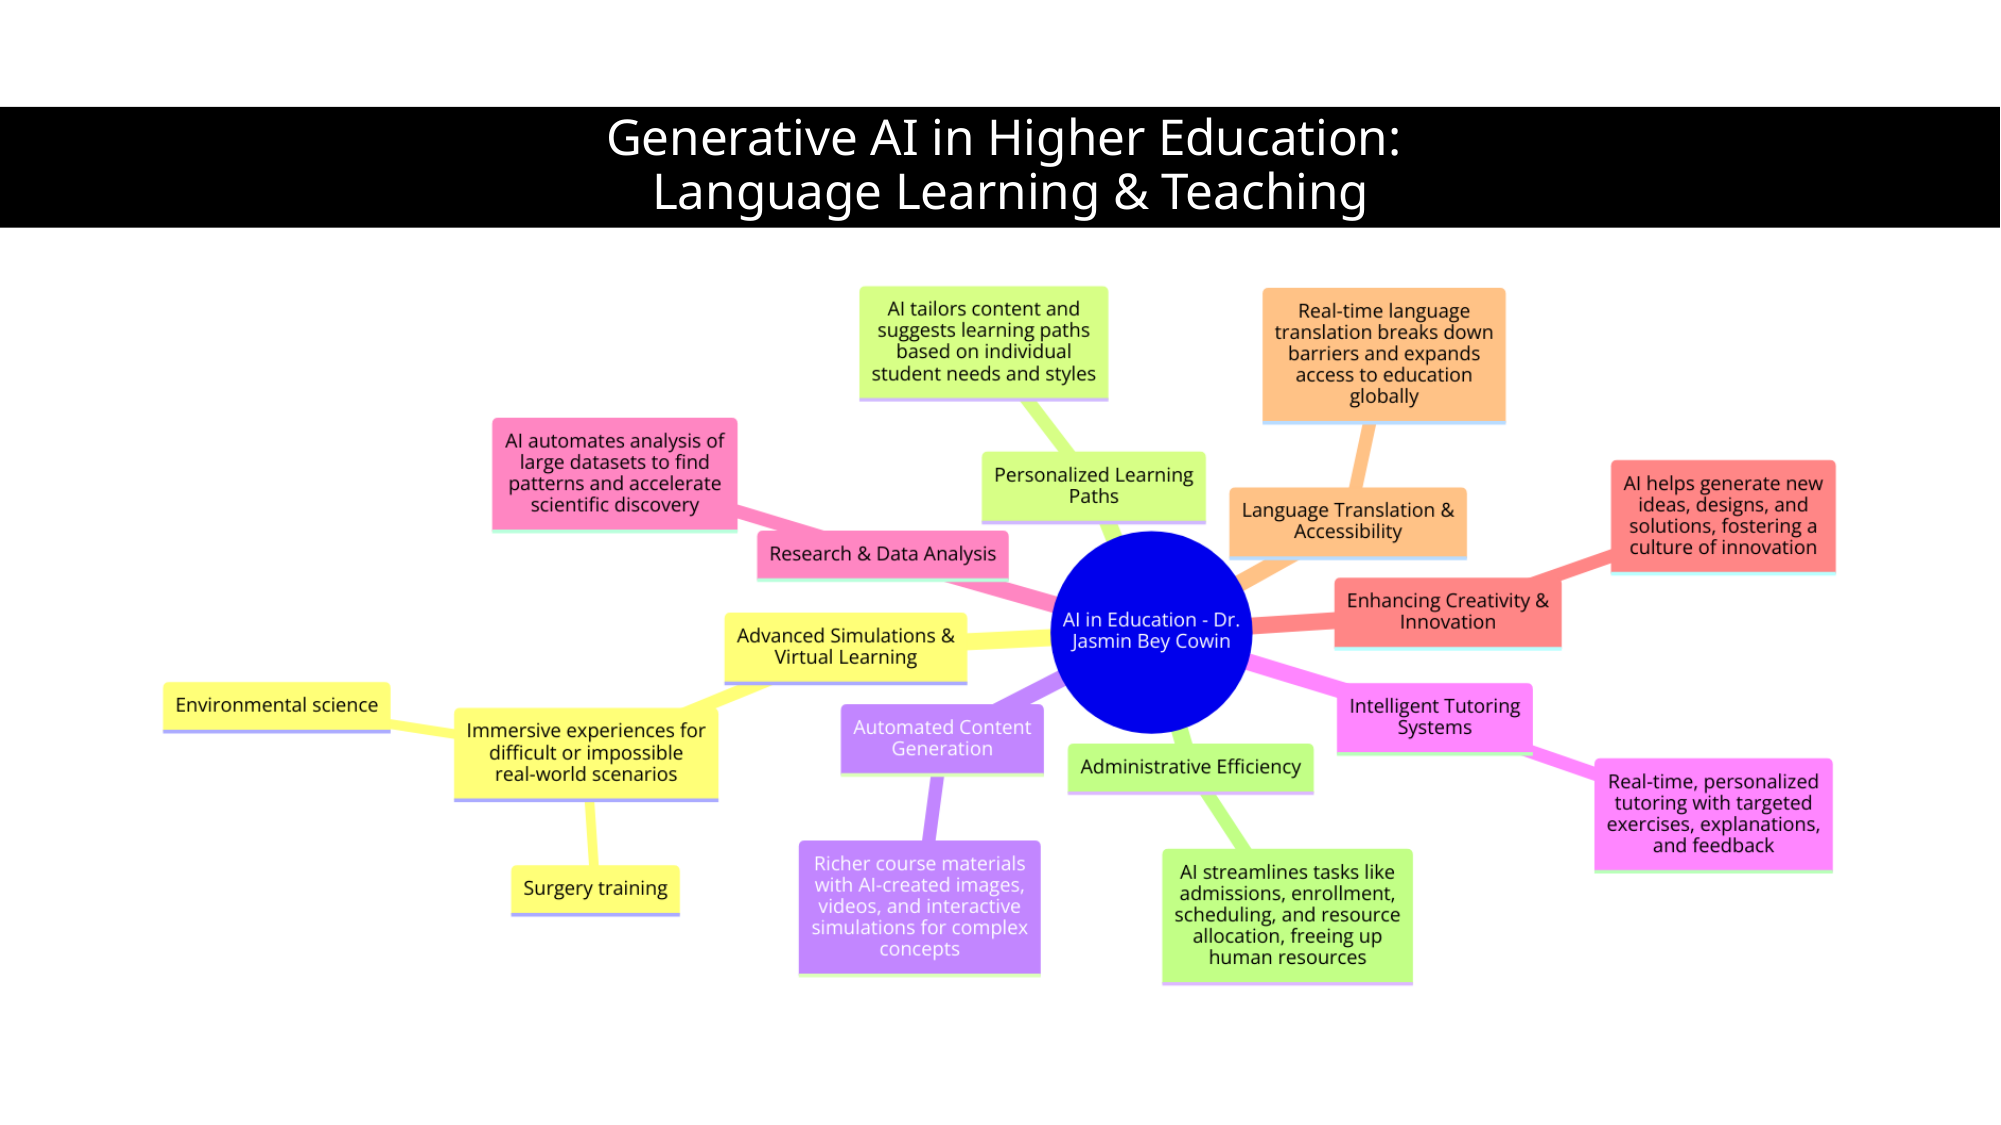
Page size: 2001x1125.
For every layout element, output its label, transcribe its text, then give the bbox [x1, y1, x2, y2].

picture [151, 274, 1849, 997]
title Generative AI in Higher Education: Language Learning & Teaching [91, 105, 1931, 228]
text_box [0, 105, 2000, 229]
